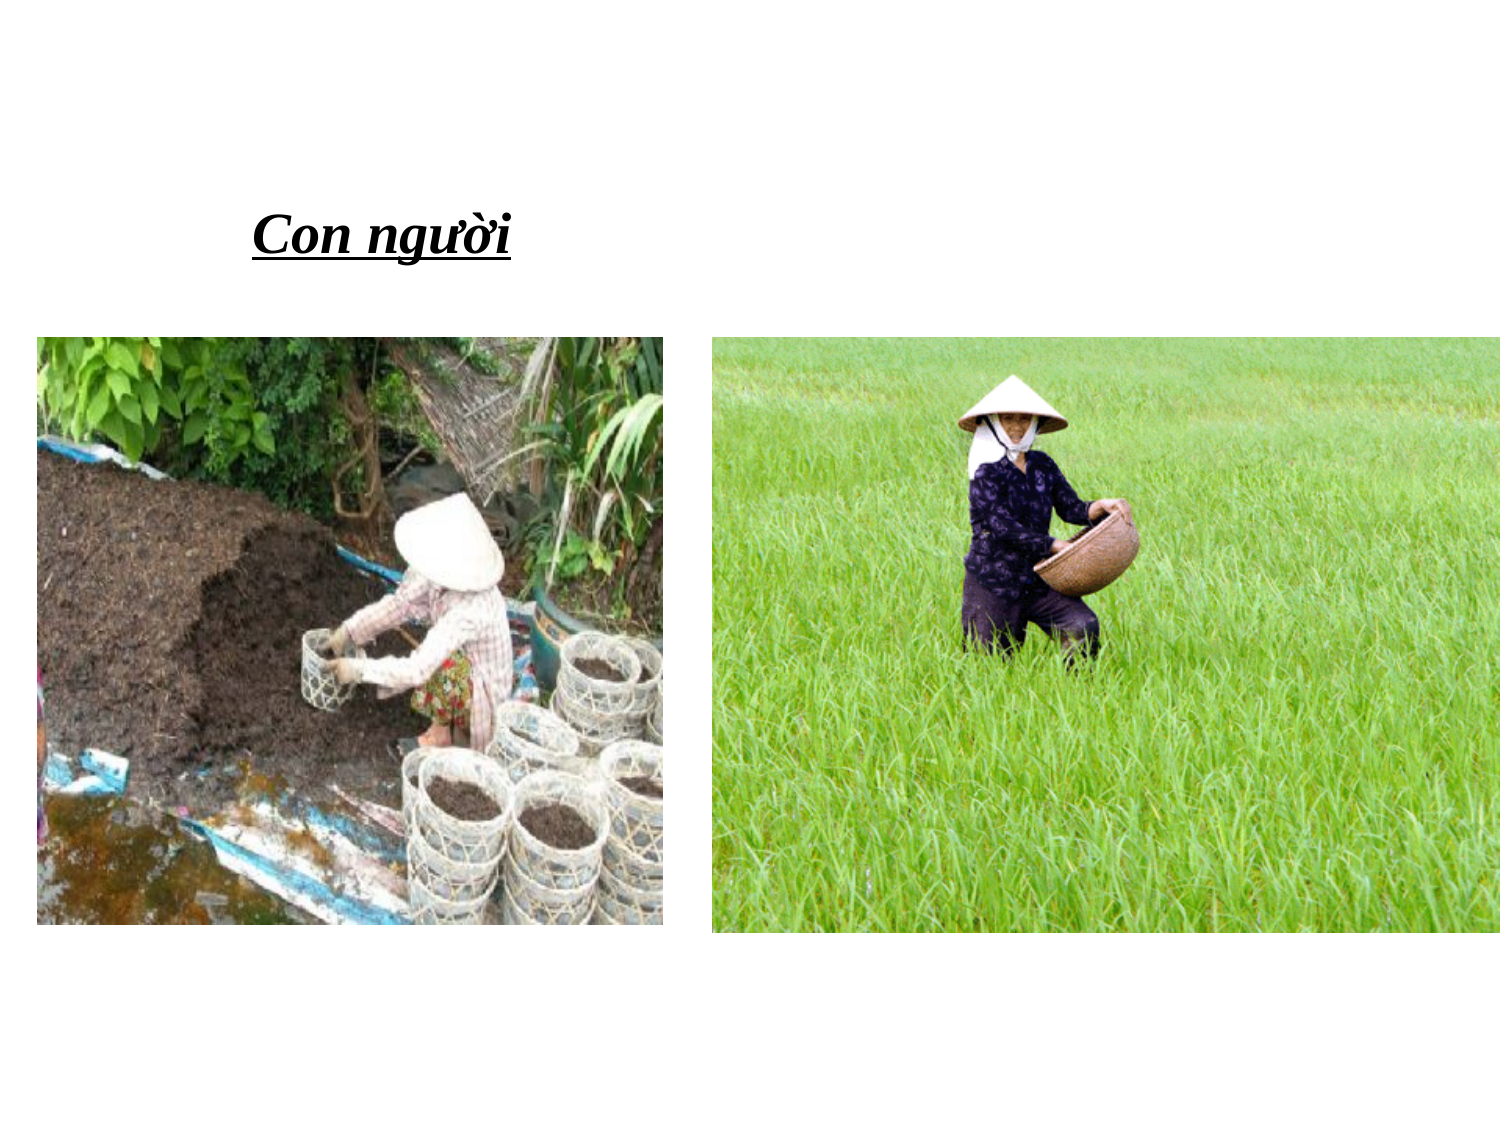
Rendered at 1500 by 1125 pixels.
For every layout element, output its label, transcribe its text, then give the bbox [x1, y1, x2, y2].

text_box Con người [237, 187, 527, 273]
picture [712, 337, 1500, 933]
picture [37, 337, 663, 925]
